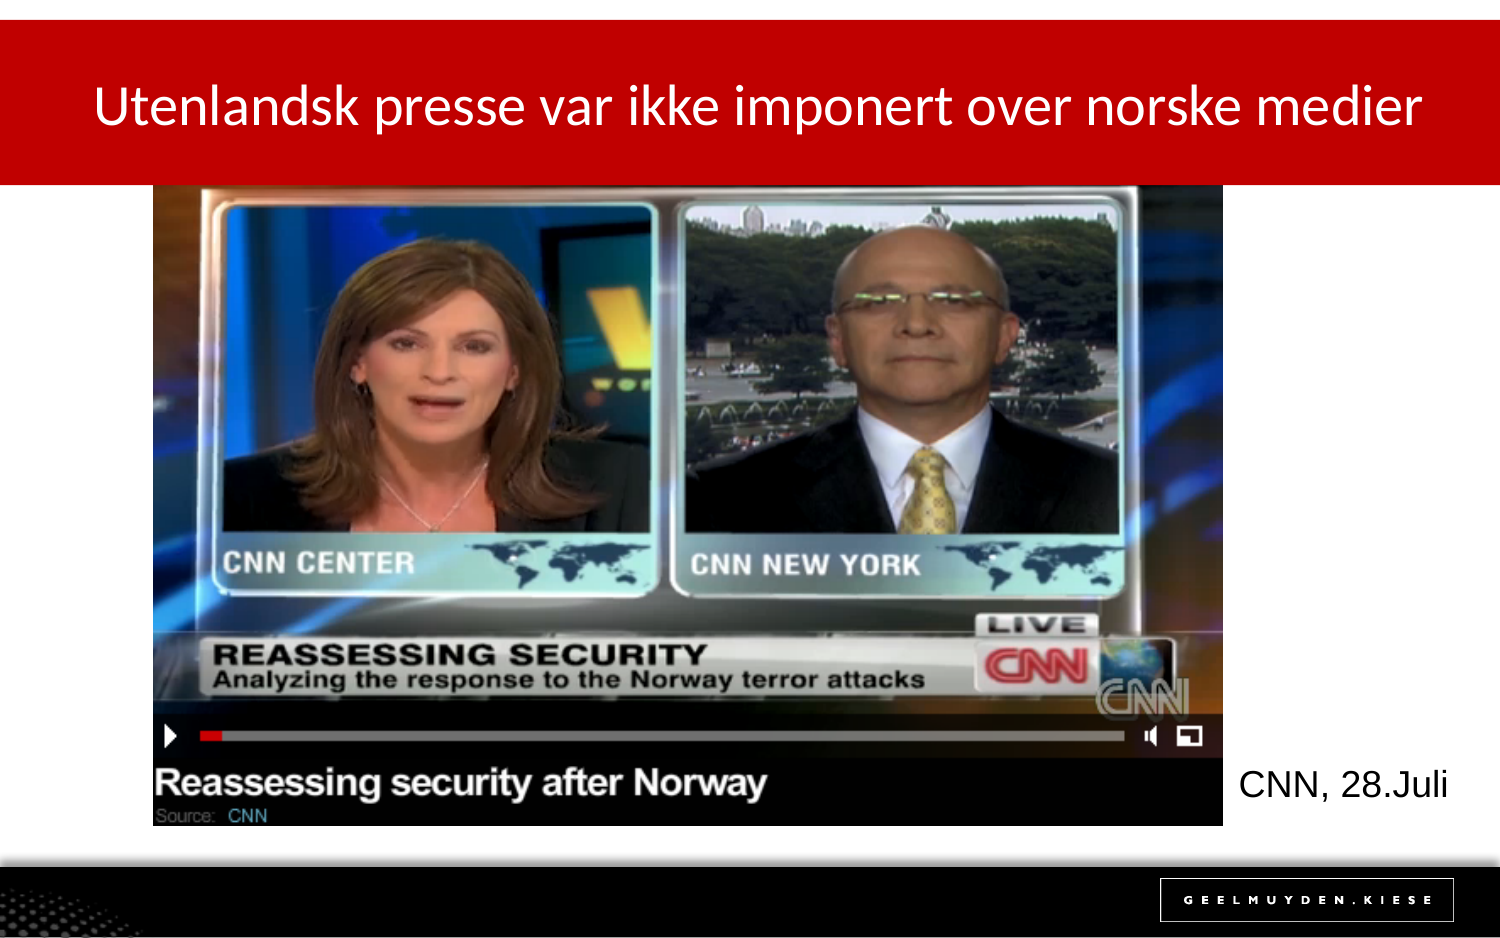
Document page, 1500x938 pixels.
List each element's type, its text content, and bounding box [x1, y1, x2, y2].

picture [1160, 878, 1454, 922]
text_box CNN, 28.Juli [1227, 752, 1475, 812]
text_box Utenlandsk presse var ikke imponert over norske medier [0, 18, 1500, 187]
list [152, 180, 1223, 826]
